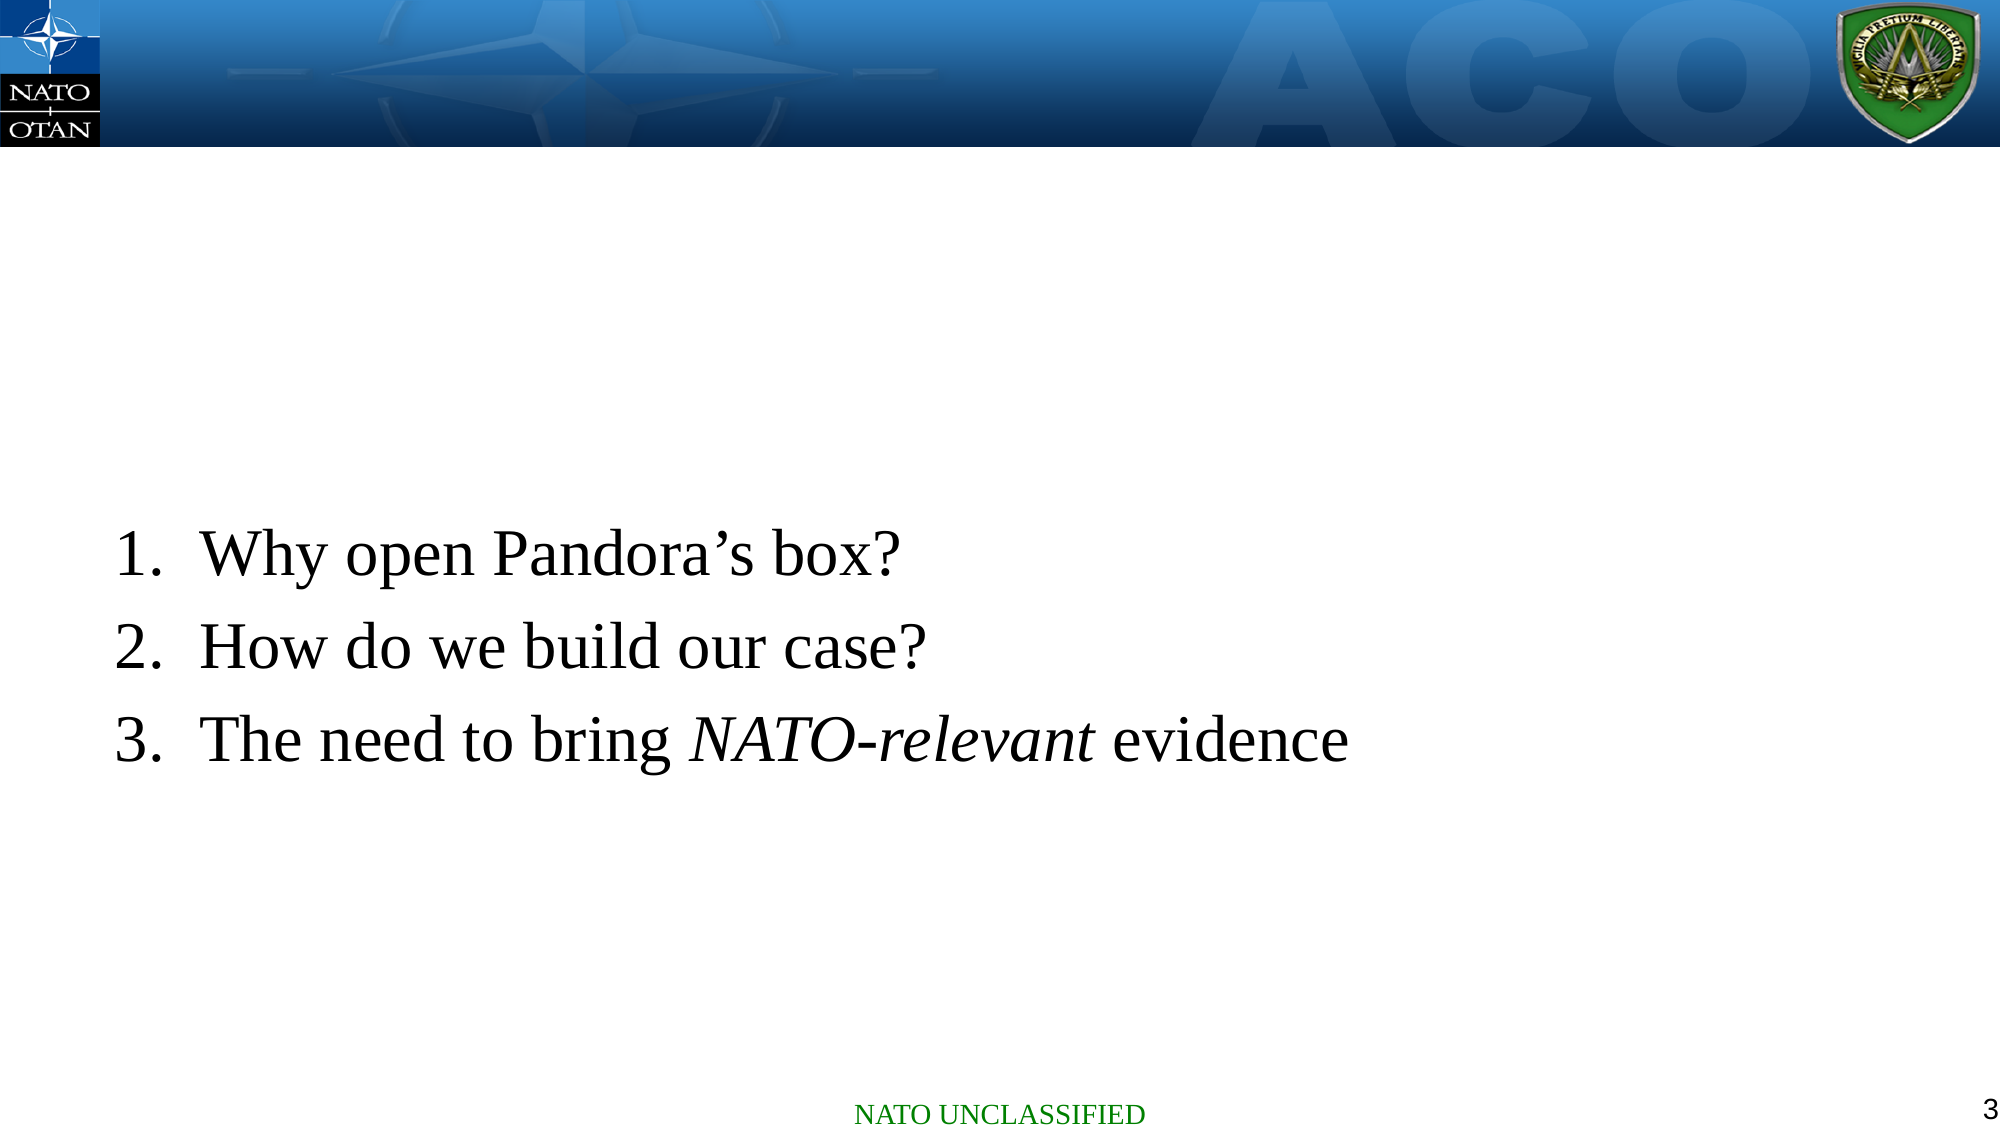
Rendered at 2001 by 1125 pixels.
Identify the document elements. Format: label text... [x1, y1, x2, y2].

footer NATO UNCLASSIFIED [683, 1087, 1317, 1125]
picture [0, 0, 2000, 147]
slide_number 3 [1583, 1082, 2000, 1125]
list Why open Pandora’s box? How do we build our case? The need to bring NATO-relevant evidence [99, 501, 1900, 1125]
